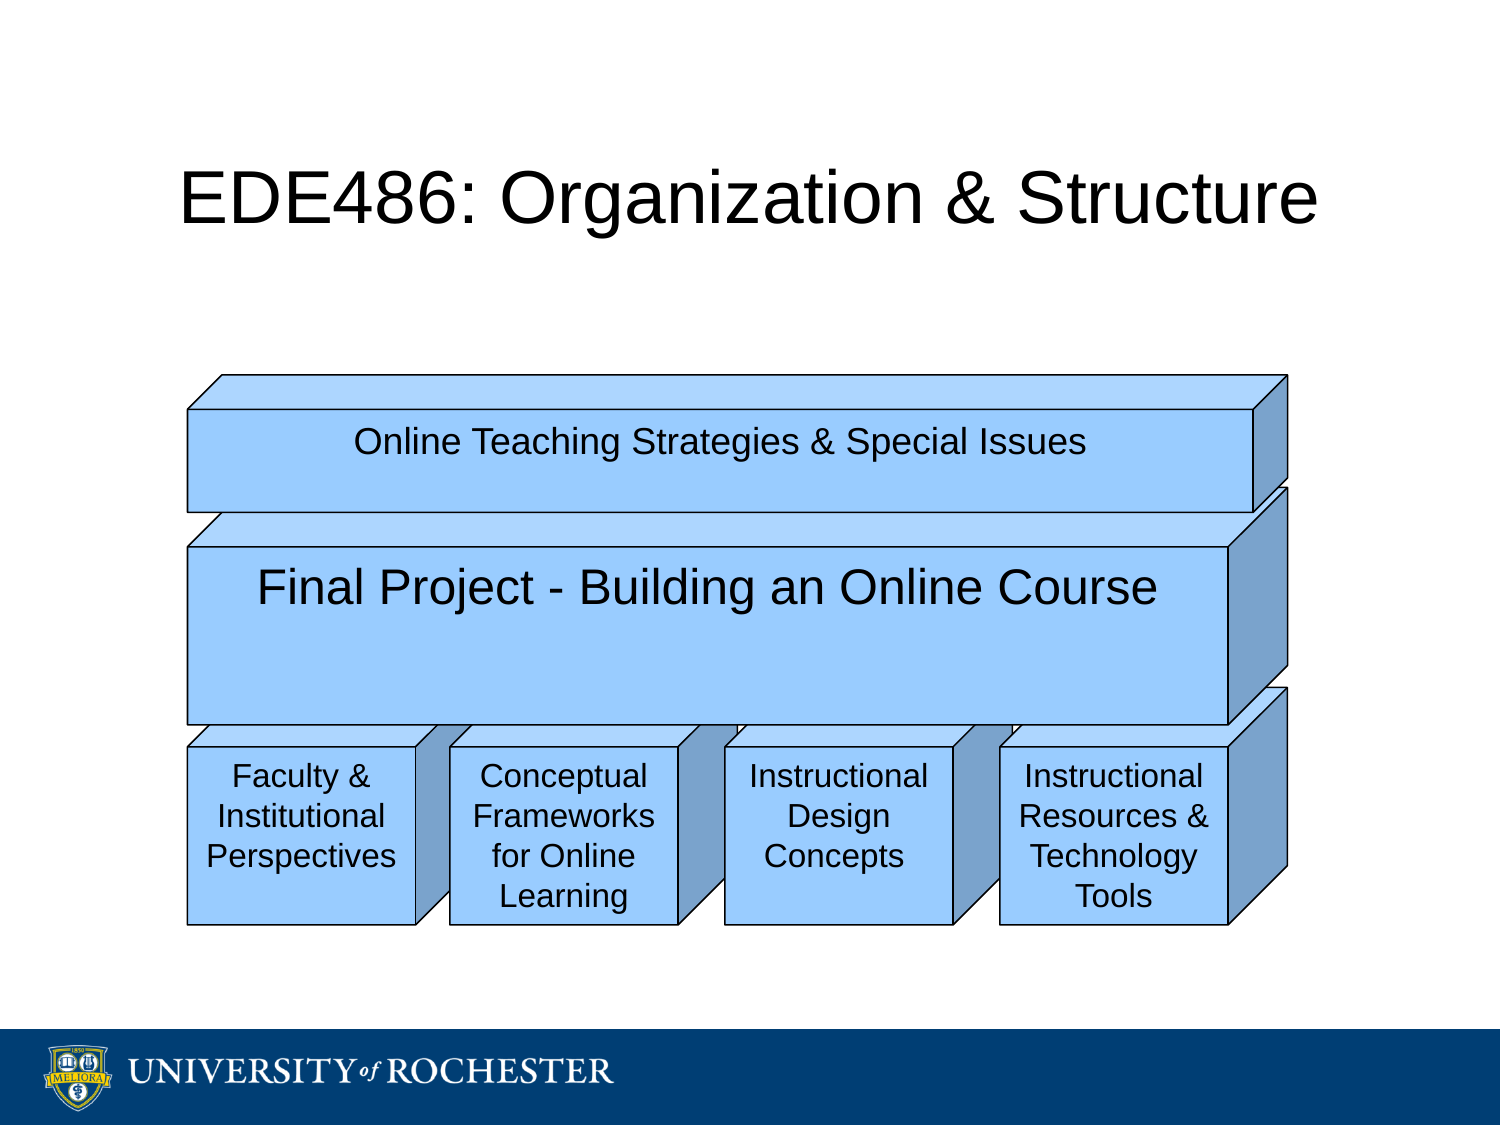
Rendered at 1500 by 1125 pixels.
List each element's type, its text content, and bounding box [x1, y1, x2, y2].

picture [0, 1029, 1500, 1125]
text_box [187, 374, 1288, 926]
title EDE486: Organization & Structure [112, 99, 1388, 288]
